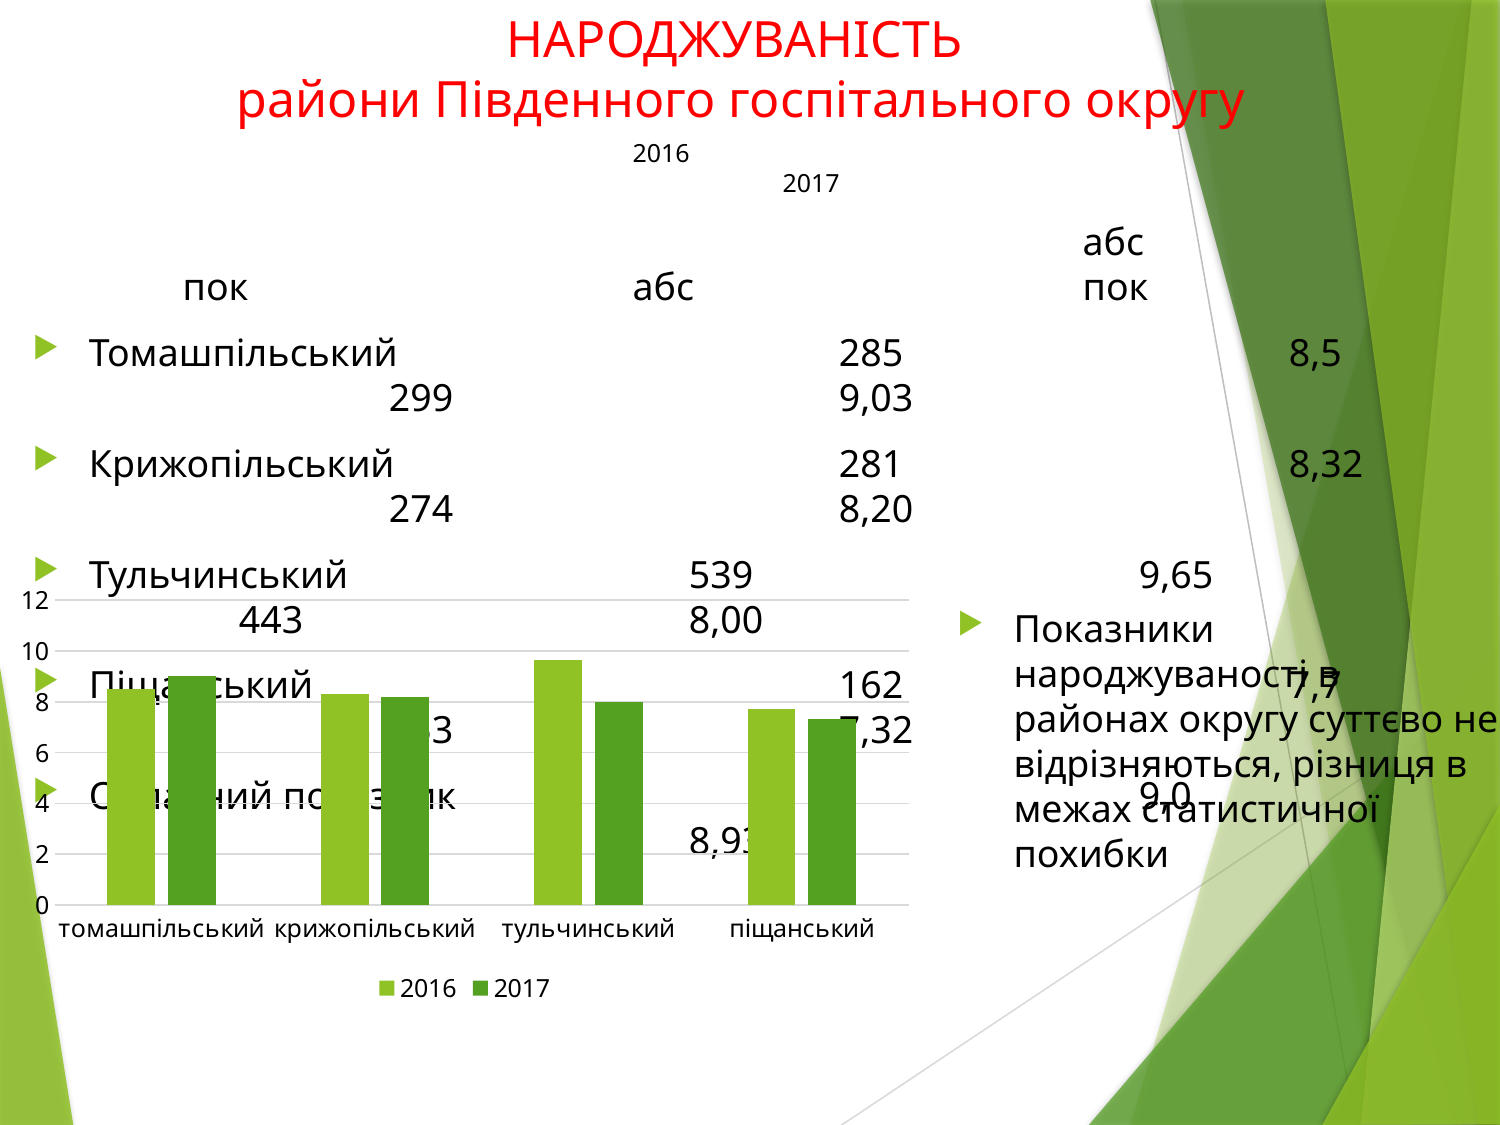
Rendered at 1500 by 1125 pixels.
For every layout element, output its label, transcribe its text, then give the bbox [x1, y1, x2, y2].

chart [1, 573, 928, 1012]
text_box Показники народжуваності в районах округу суттєво не відрізняються, різниця в межах статистичної похибки [942, 597, 1500, 883]
title НАРОДЖУВАНІСТЬ райони Південного госпітального округу [0, 0, 1500, 130]
list 2016 2017 абс пок абс пок Томашпільський 285 8,5 299 9,03 Крижопільський 281 8,32 274 8,20 Тульчинський 539 9,65 443 8,00 Піщанський 162 7,7 153 7,32 Обласний показник 9,0 8,93 [17, 129, 1500, 1125]
